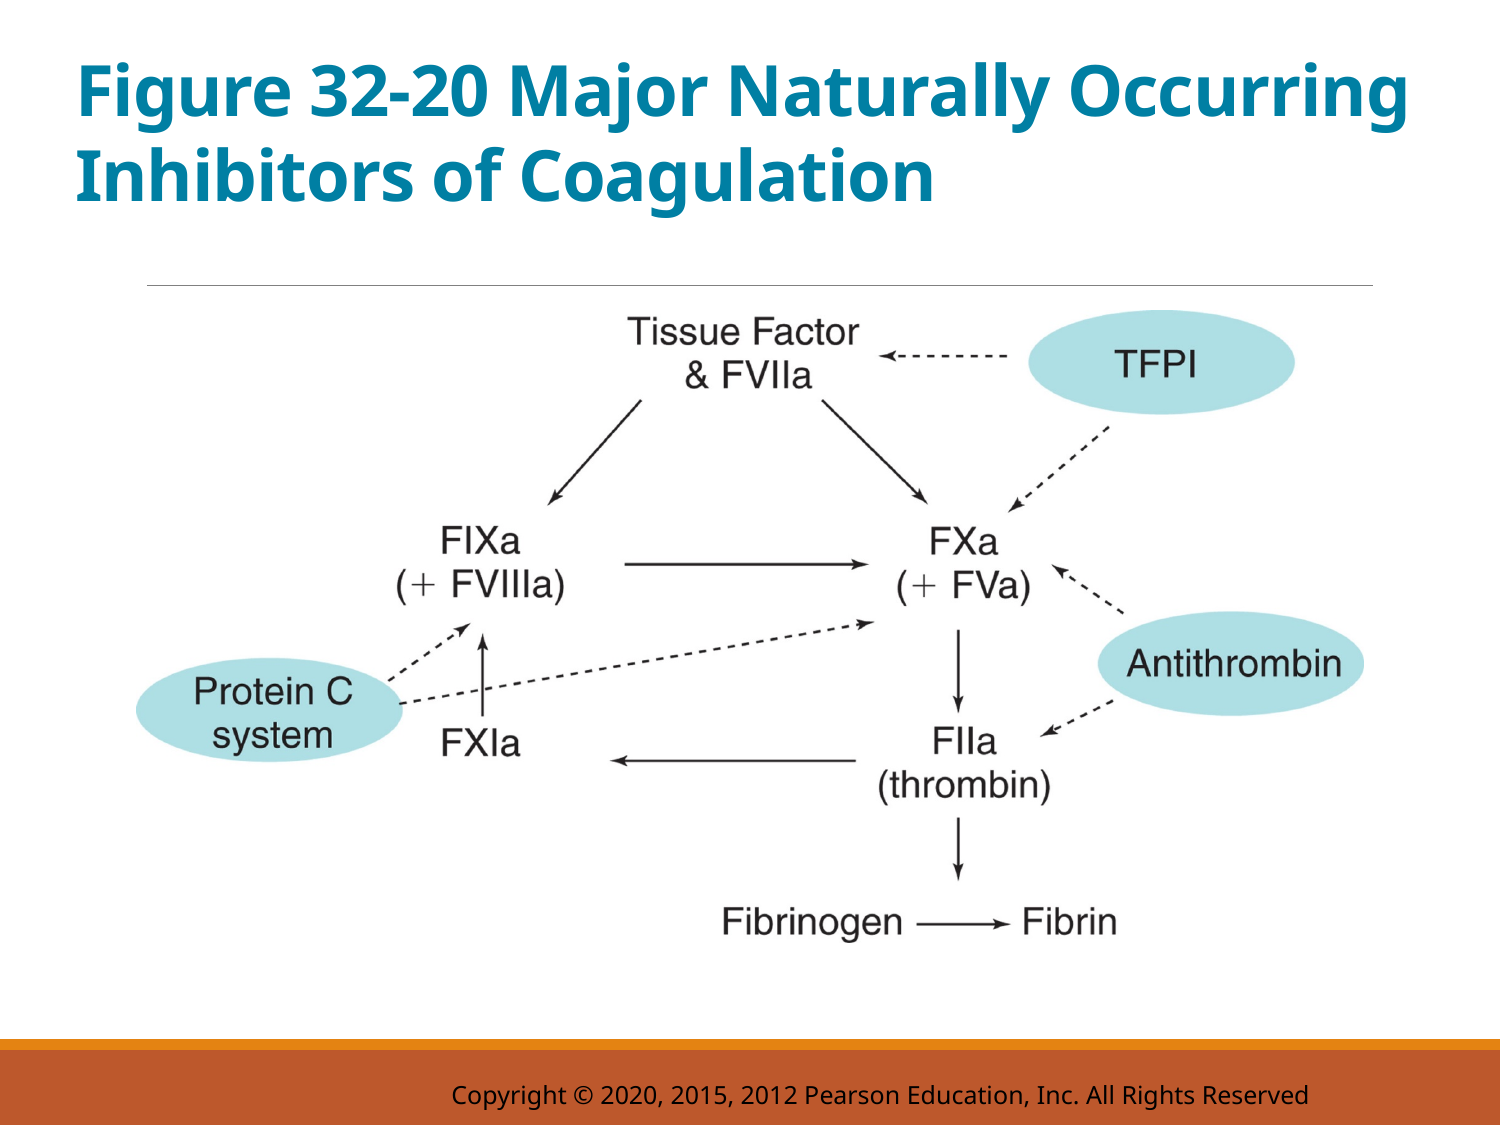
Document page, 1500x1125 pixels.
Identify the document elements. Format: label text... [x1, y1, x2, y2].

picture [135, 309, 1365, 944]
title Figure 32-20 Major Naturally Occurring Inhibitors of Coagulation [75, 35, 1425, 216]
